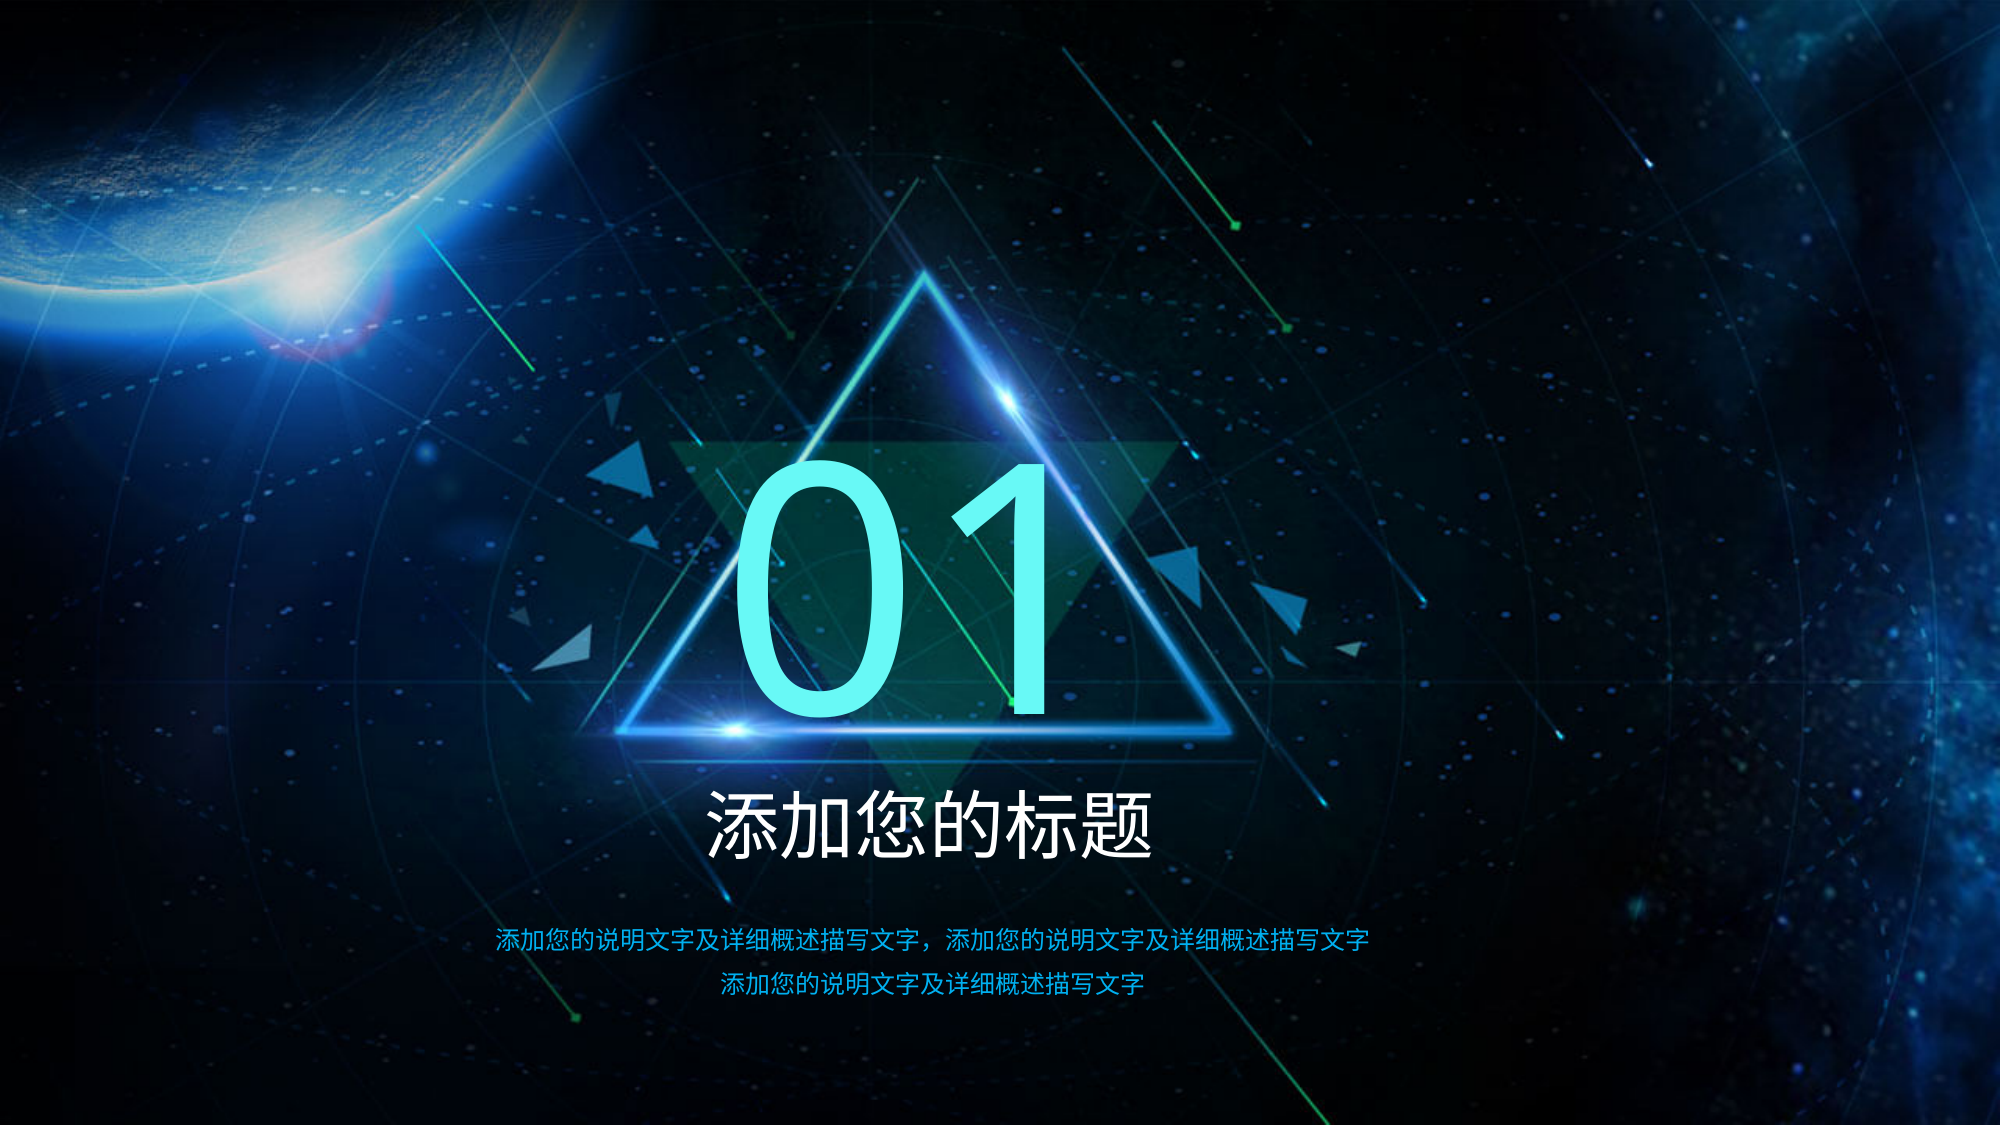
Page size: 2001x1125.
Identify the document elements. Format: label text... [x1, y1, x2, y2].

text_box 添加您的标题 [689, 771, 1169, 876]
text_box 添加您的说明文字及详细概述描写文字，添加您的说明文字及详细概述描写文字添加您的说明文字及详细概述描写文字 [471, 901, 1396, 1007]
picture [0, 0, 2000, 1125]
text_box 01 [705, 357, 1136, 793]
